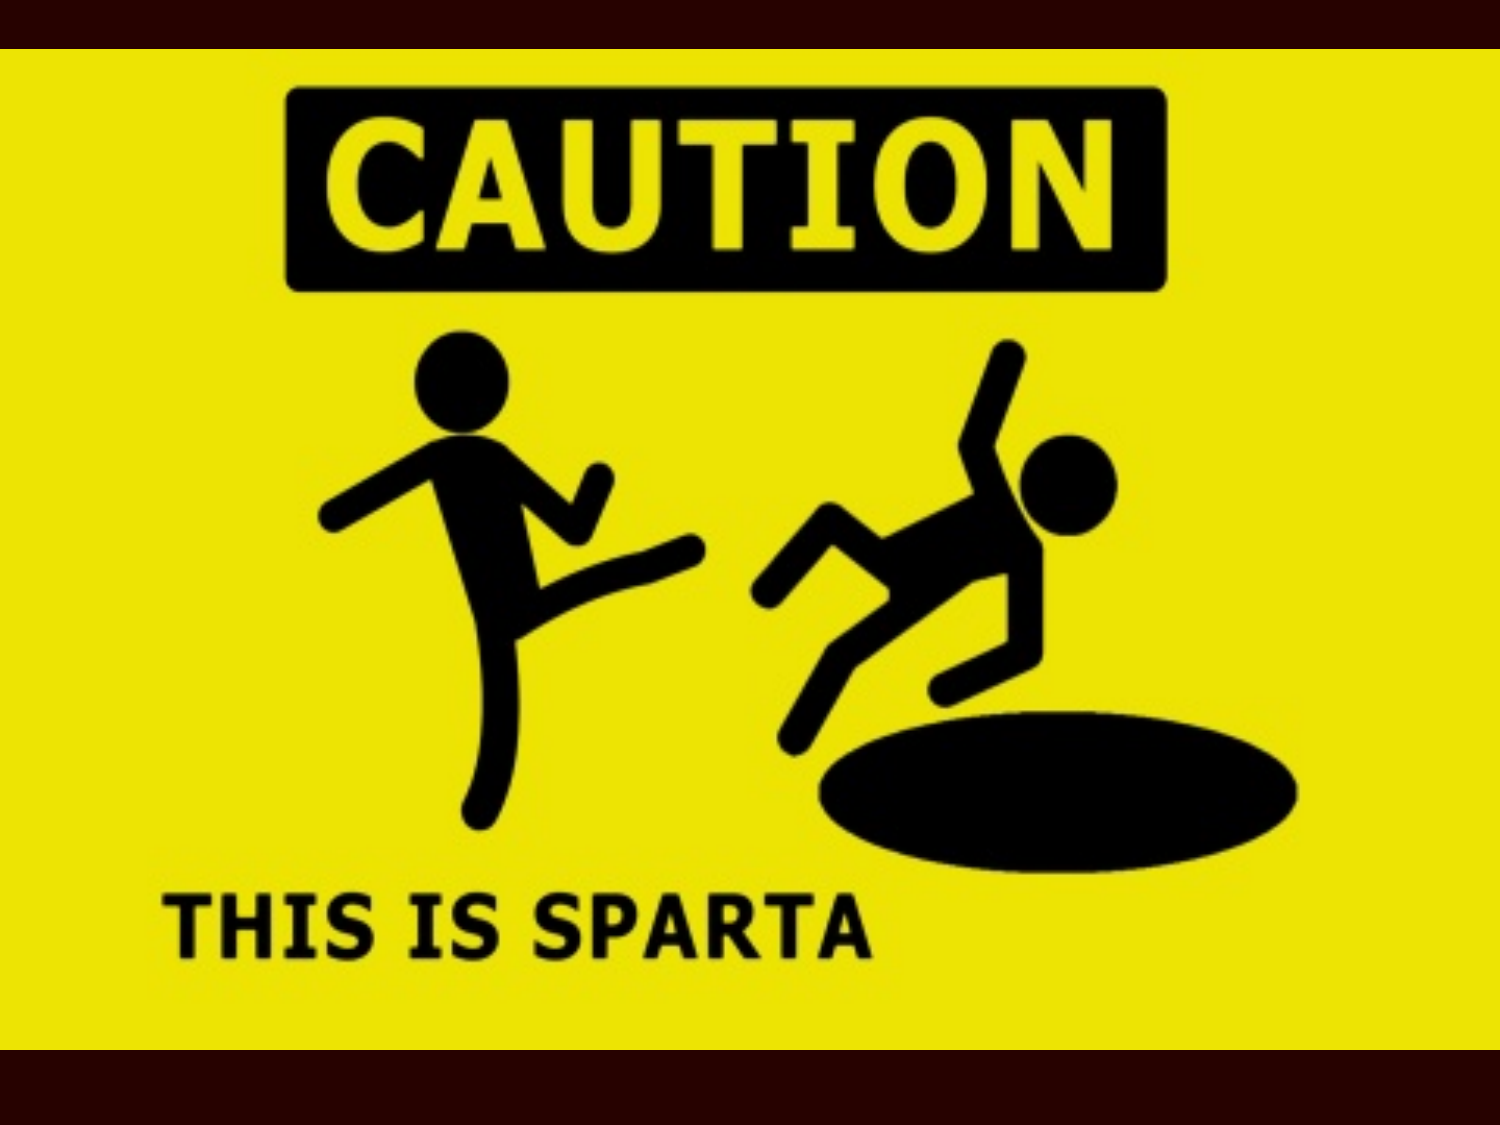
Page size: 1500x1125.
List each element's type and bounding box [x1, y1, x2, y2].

picture [0, 49, 1500, 1051]
